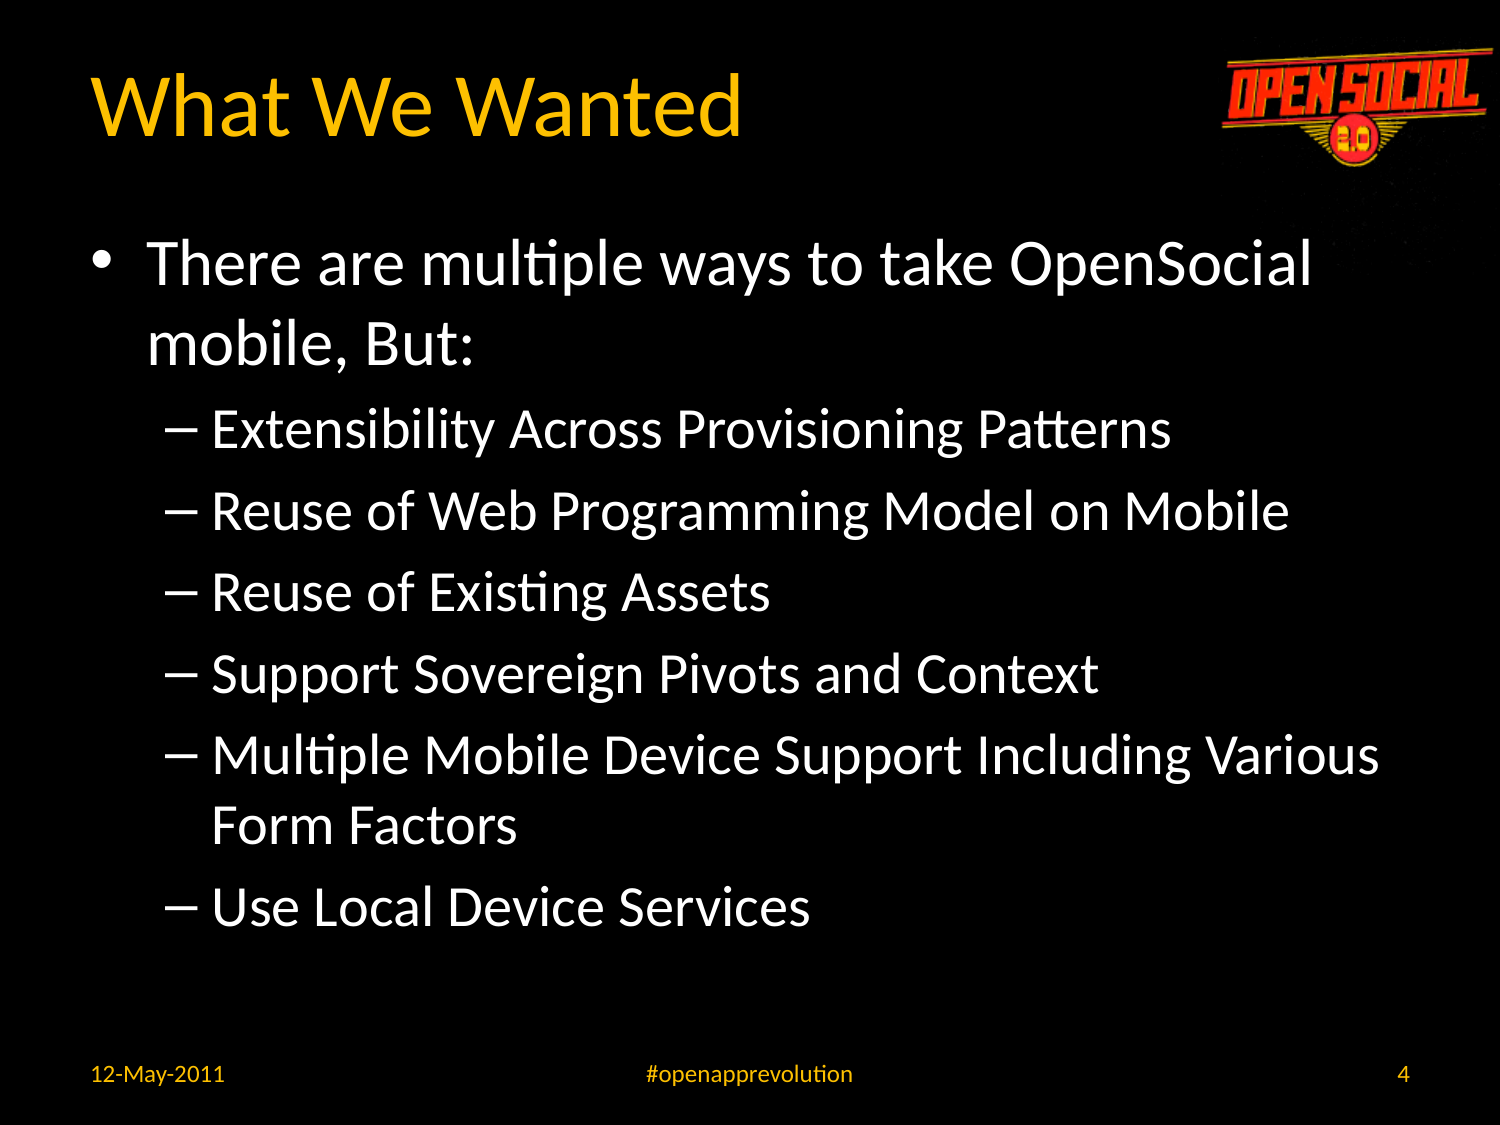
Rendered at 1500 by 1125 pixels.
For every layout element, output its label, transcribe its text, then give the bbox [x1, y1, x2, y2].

slide_number 12-May-2011 [75, 1042, 425, 1103]
picture [1218, 37, 1500, 275]
list There are multiple ways to take OpenSocial mobile, But: Extensibility Across Provisioning Patterns Reuse of Web Programming Model on Mobile Reuse of Existing Assets Support Sovereign Pivots and Context Multiple Mobile Device Support Including Various Form Factors Use Local Device Services [75, 211, 1425, 1005]
footer #openapprevolution [512, 1042, 988, 1103]
title What We Wanted [75, 38, 1219, 163]
slide_number 4 [1074, 1042, 1425, 1103]
